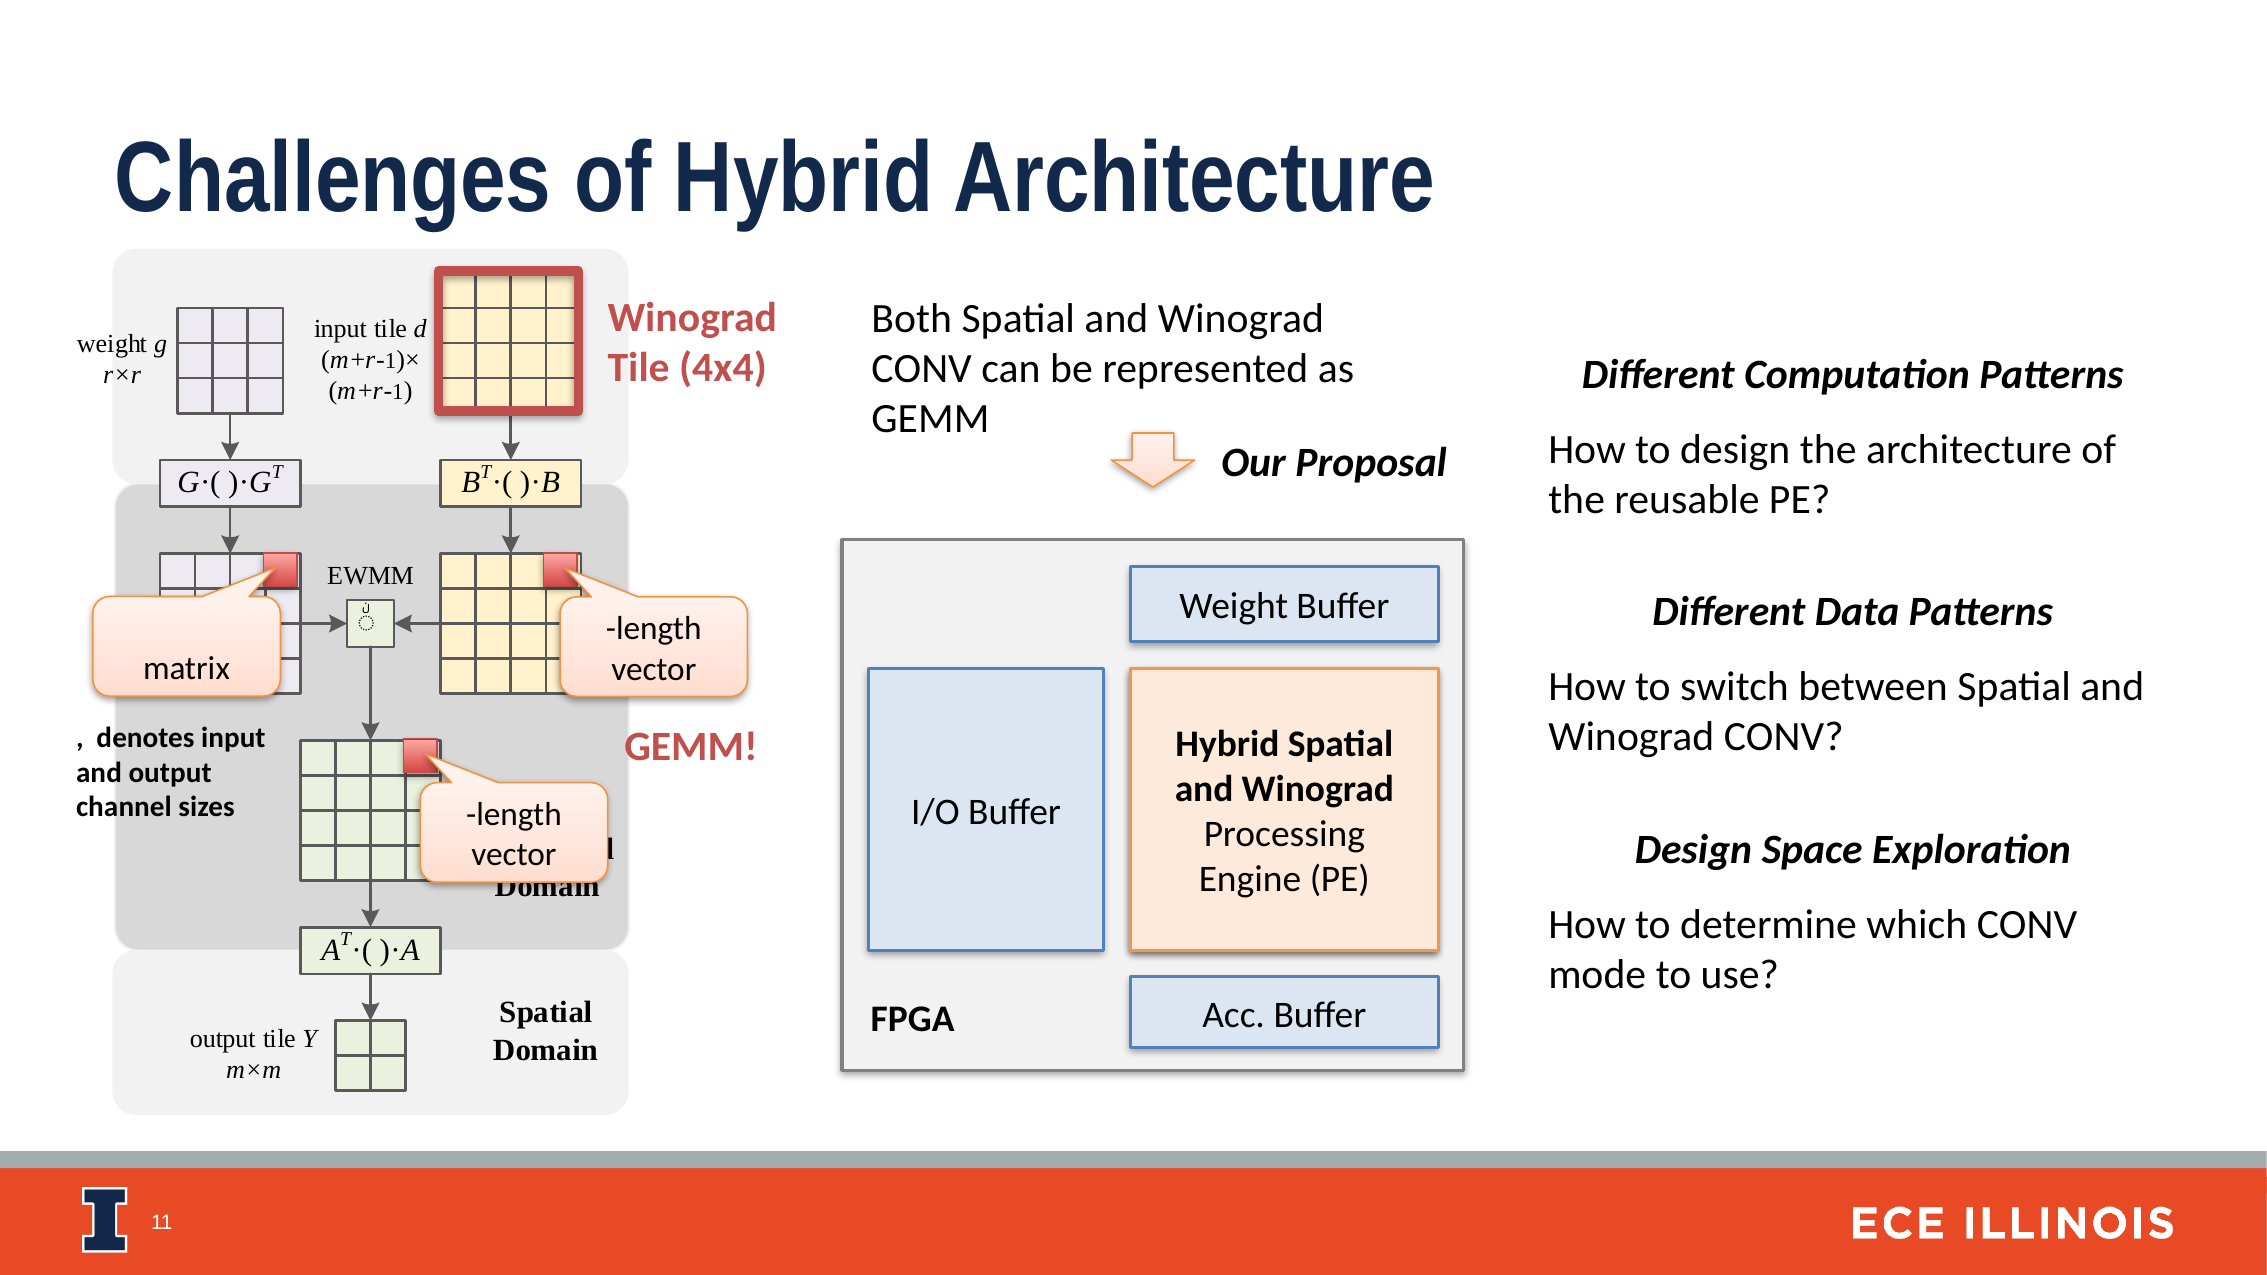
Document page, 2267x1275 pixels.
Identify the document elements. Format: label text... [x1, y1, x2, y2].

text_box GEMM! [644, 711, 786, 776]
text_box Both Spatial and Winograd CONV can be represented as GEMM [856, 282, 1450, 448]
text_box Winograd Tile (4x4) [644, 282, 803, 398]
picture [59, 244, 640, 1117]
text_box [841, 539, 1465, 1071]
picture [0, 1151, 2267, 1258]
text_box Weight Buffer [1130, 566, 1439, 642]
text_box Our Proposal [1204, 427, 1464, 492]
text_box FPGA [855, 986, 970, 1047]
text_box Different Computation Patterns How to design the architecture of the reusable PE? Different Data Patterns How to switch between Spatial and Winograd CONV? Design Space Exploration How to determine which CONV mode to use? [1533, 339, 2173, 1004]
text_box Hybrid Spatial and Winograd Processing Engine (PE) [1130, 668, 1439, 951]
text_box Acc. Buffer [1130, 976, 1439, 1048]
text_box I/O Buffer [868, 668, 1104, 951]
list Challenges of Hybrid Architecture [100, 104, 2173, 224]
picture [1853, 1206, 2173, 1239]
slide_number 11 [136, 1187, 224, 1256]
text_box [1110, 432, 1196, 488]
